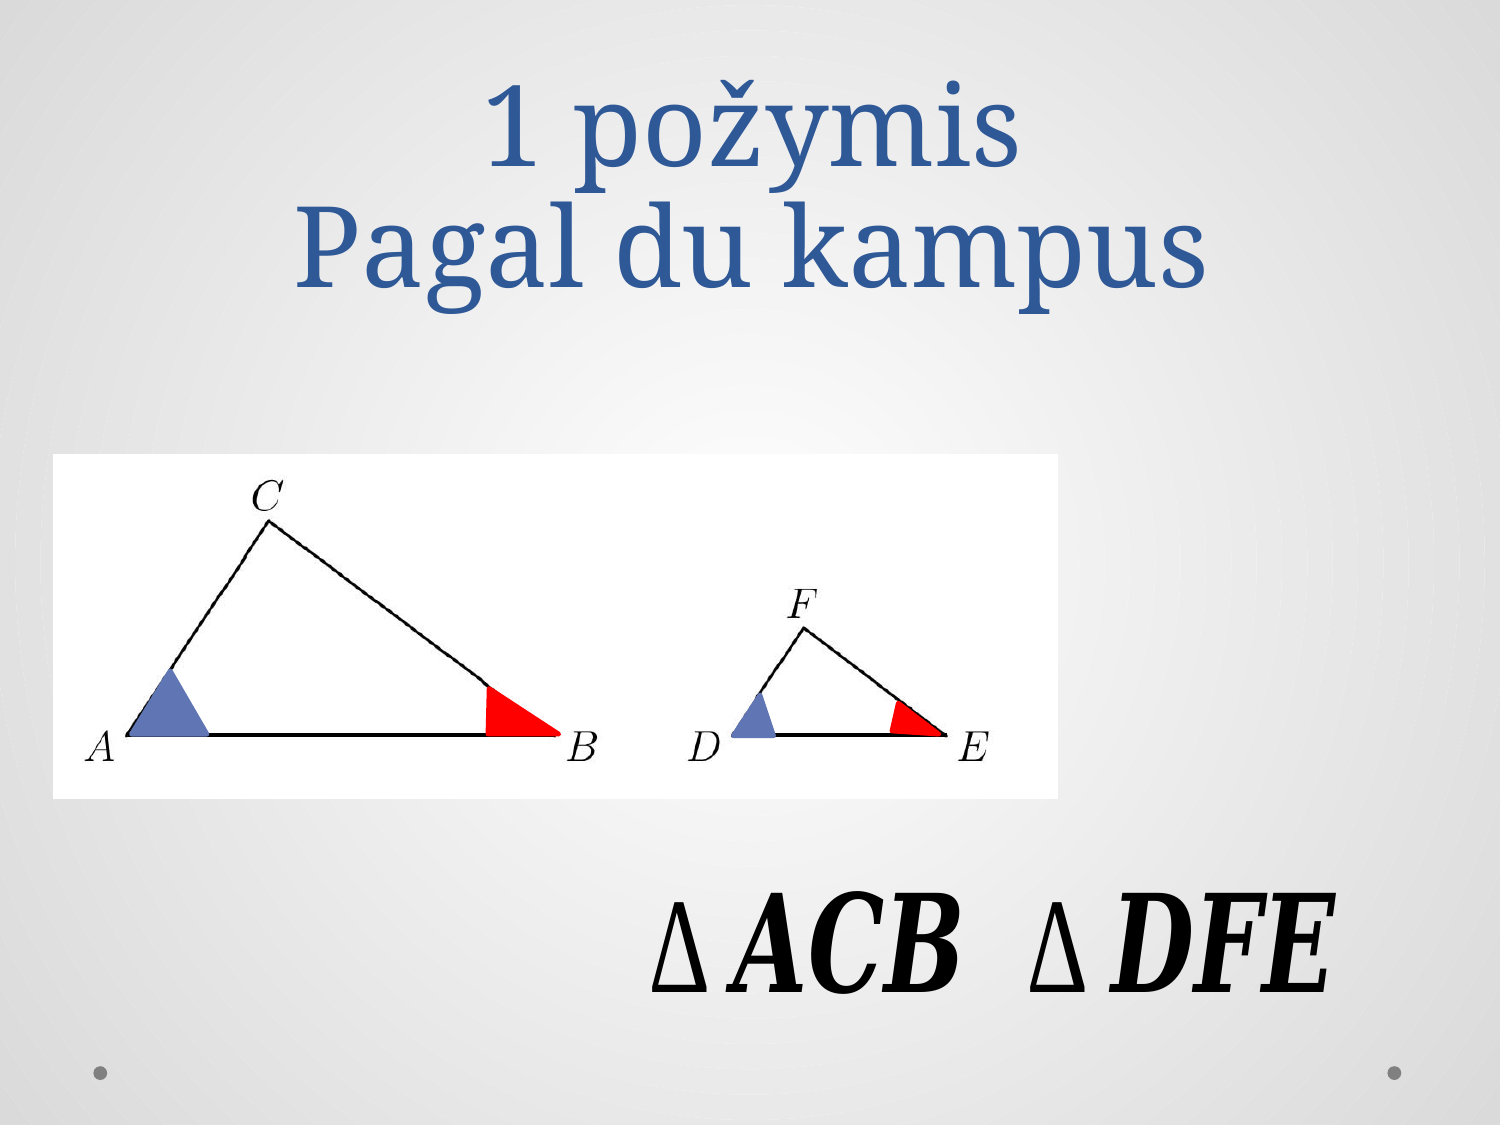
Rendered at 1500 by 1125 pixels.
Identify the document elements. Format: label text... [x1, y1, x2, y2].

title 1 požymis Pagal du kampus [76, 54, 1427, 318]
picture [52, 454, 1059, 799]
